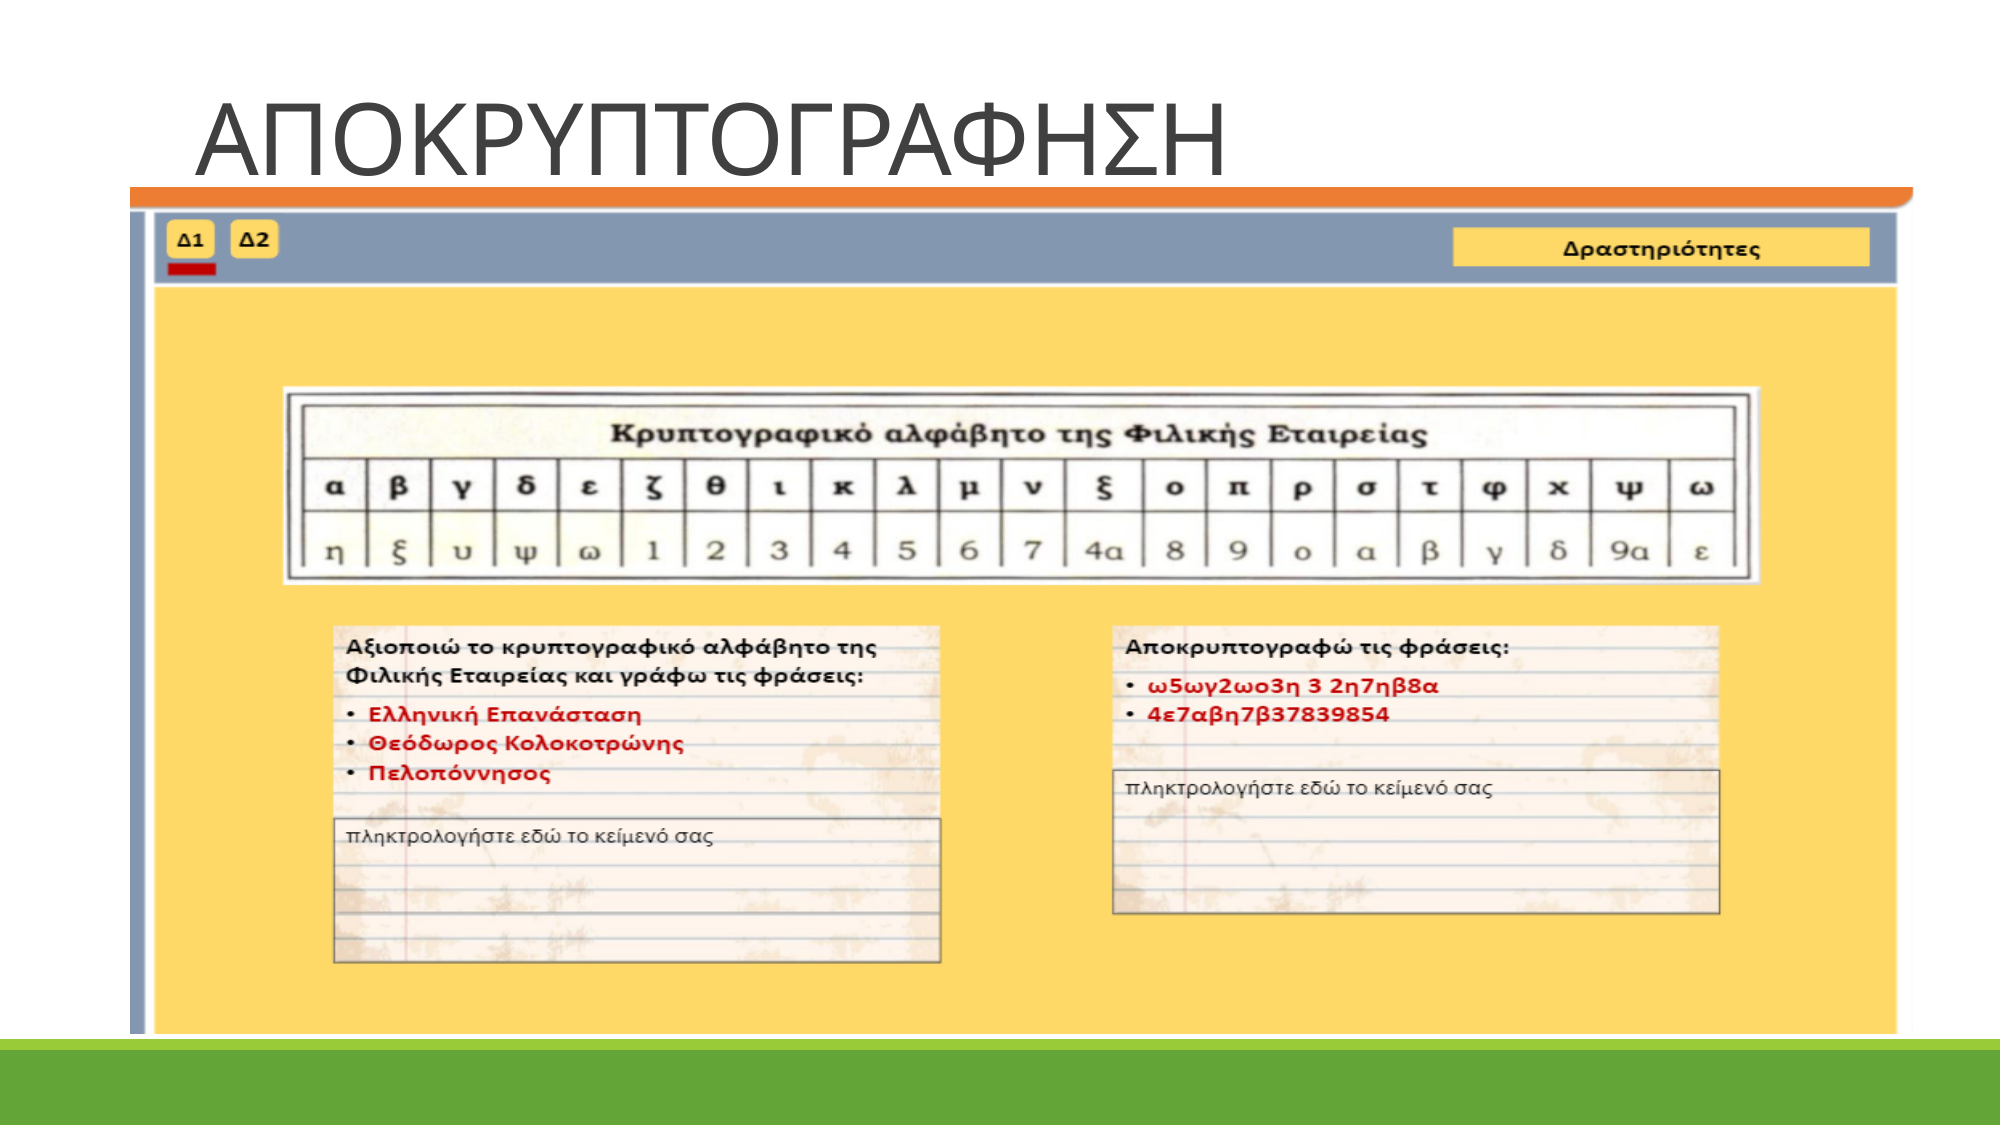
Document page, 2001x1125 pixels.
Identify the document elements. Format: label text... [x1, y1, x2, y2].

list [130, 186, 1932, 1034]
title ΑΠΟΚΡΥΠΤΟΓΡΑΦΗΣΗ [180, 47, 1830, 182]
